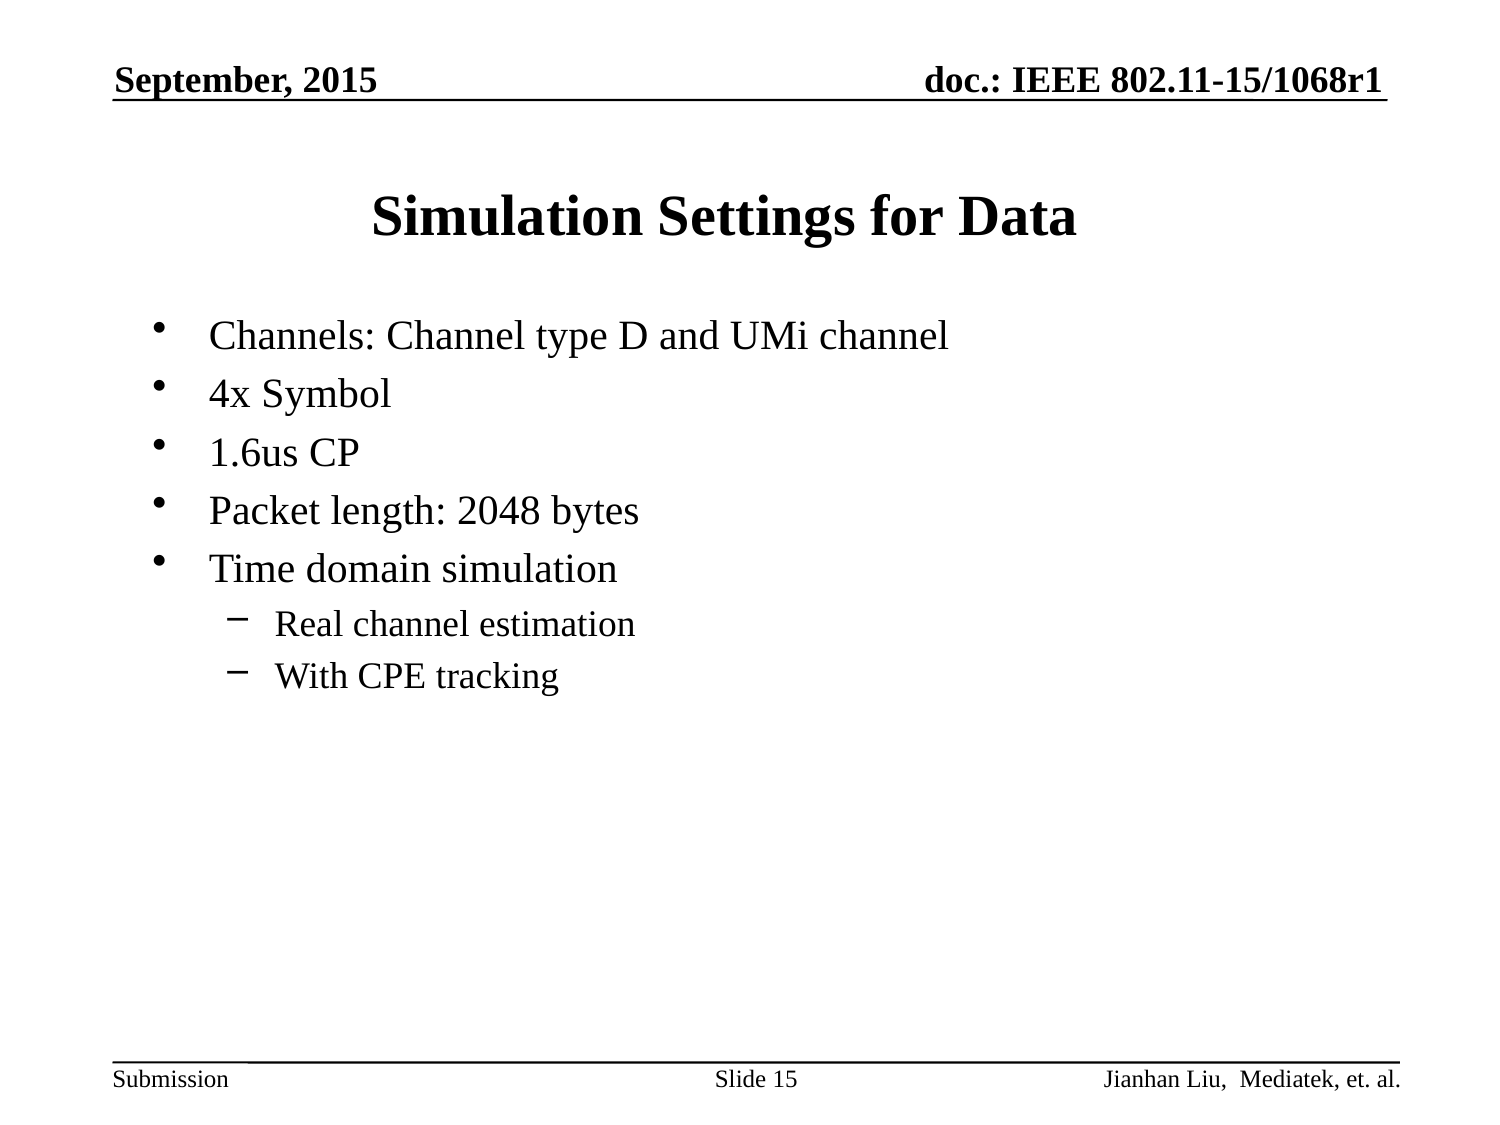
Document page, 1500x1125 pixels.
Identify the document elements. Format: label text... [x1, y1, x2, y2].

title Simulation Settings for Data [87, 124, 1363, 301]
slide_number Slide 15 [712, 1061, 800, 1093]
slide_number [114, 54, 381, 101]
footer Jianhan Liu, Mediatek, et. al. [1099, 1061, 1402, 1093]
list Channels: Channel type D and UMi channel 4x Symbol 1.6us CP Packet length: 2048 bytes Time domain simulation Real channel estimation With CPE tracking [137, 299, 1413, 976]
